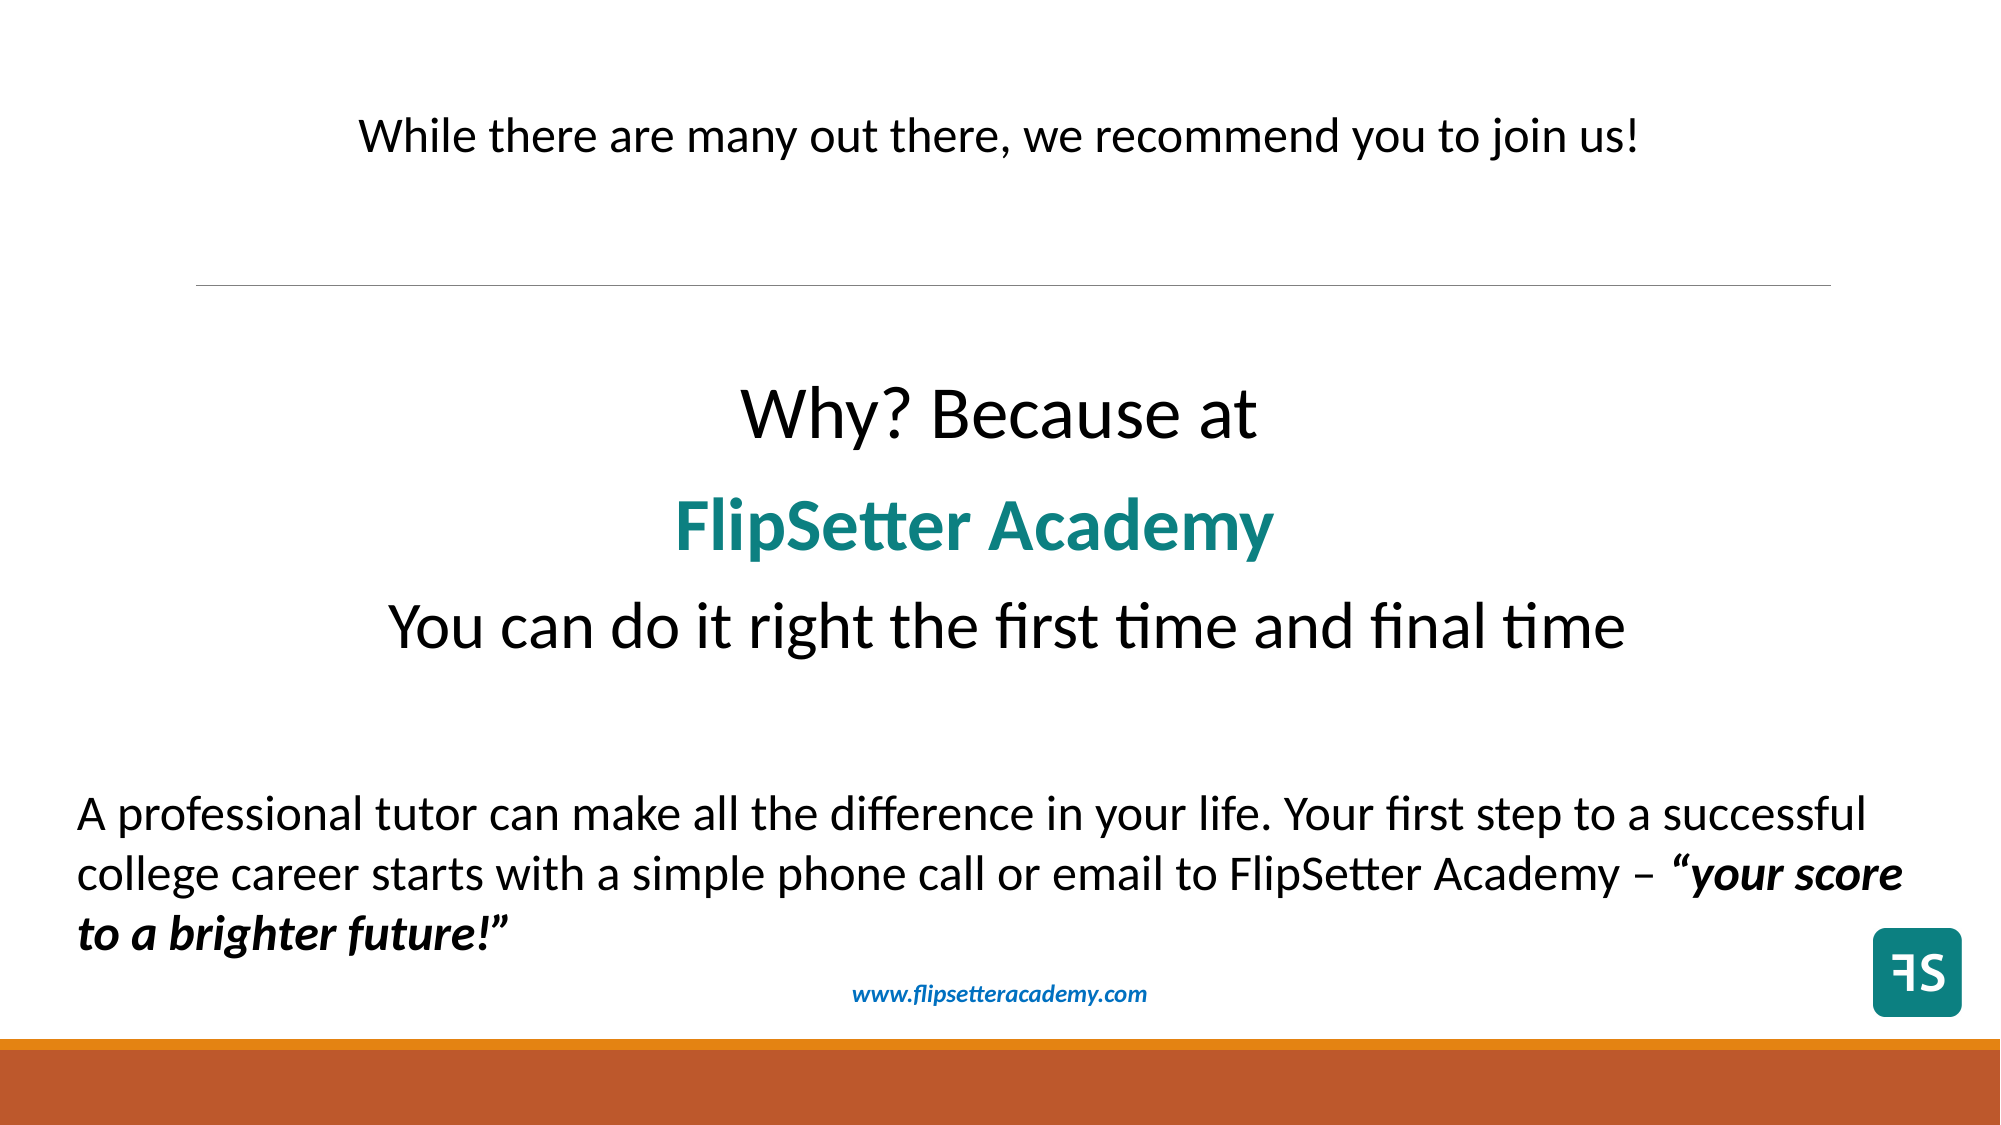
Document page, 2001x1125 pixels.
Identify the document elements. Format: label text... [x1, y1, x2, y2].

text_box FlipSetter Academy [337, 462, 1396, 574]
text_box You can do it right the first time and final time [373, 574, 1658, 670]
text_box www.flipsetteracademy.com [837, 970, 1163, 1015]
text_box A professional tutor can make all the difference in your life. Your first step to a successful college career starts with a simple phone call or email to FlipSetter Academy – “your score to a brighter future!” [62, 773, 1938, 968]
text_box Why? Because at [725, 356, 1275, 462]
picture [1872, 928, 1963, 1018]
text_box While there are many out there, we recommend you to join us! [343, 95, 1657, 170]
